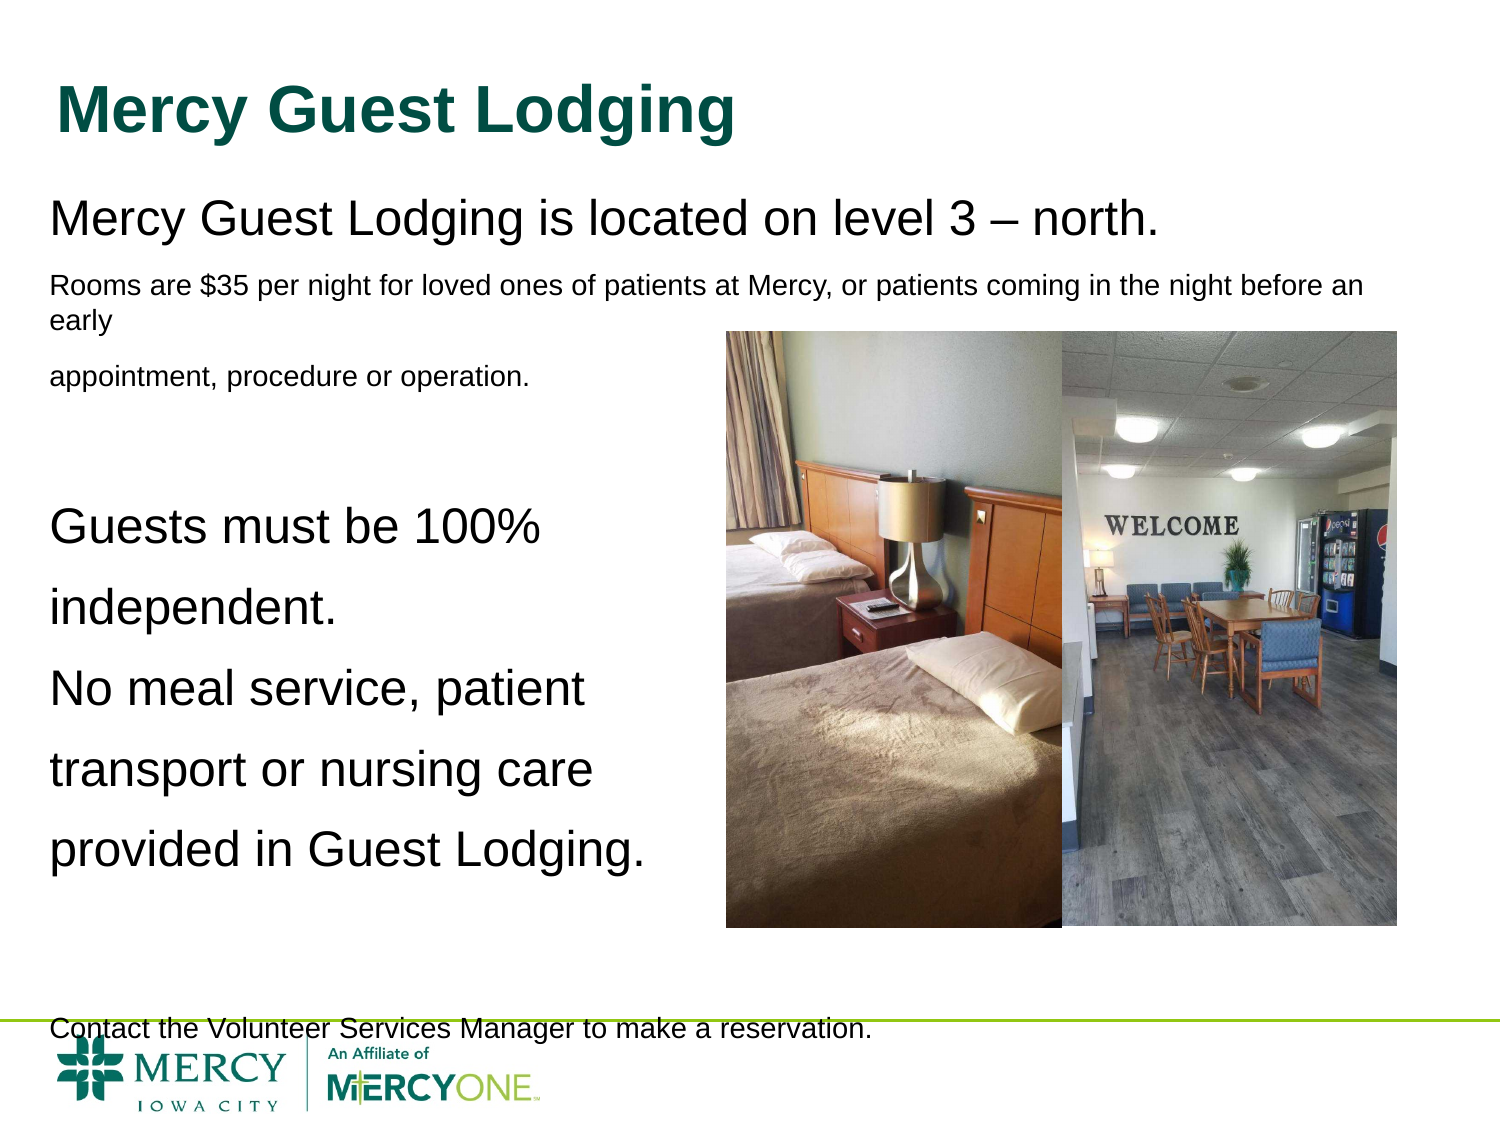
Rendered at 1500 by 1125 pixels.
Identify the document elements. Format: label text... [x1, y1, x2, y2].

picture [726, 331, 1397, 928]
title Mercy Guest Lodging [56, 75, 1444, 225]
picture [57, 1031, 540, 1114]
list Mercy Guest Lodging is located on level 3 – north. Rooms are $35 per night for loved ones of patients at Mercy, or patients coming in the night before an early appointment, procedure or operation. Guests must be 100% independent. No meal service, patient transport or nursing care provided in Guest Lodging. Contact the Volunteer Services Manager to make a reservation. [49, 185, 1437, 1011]
